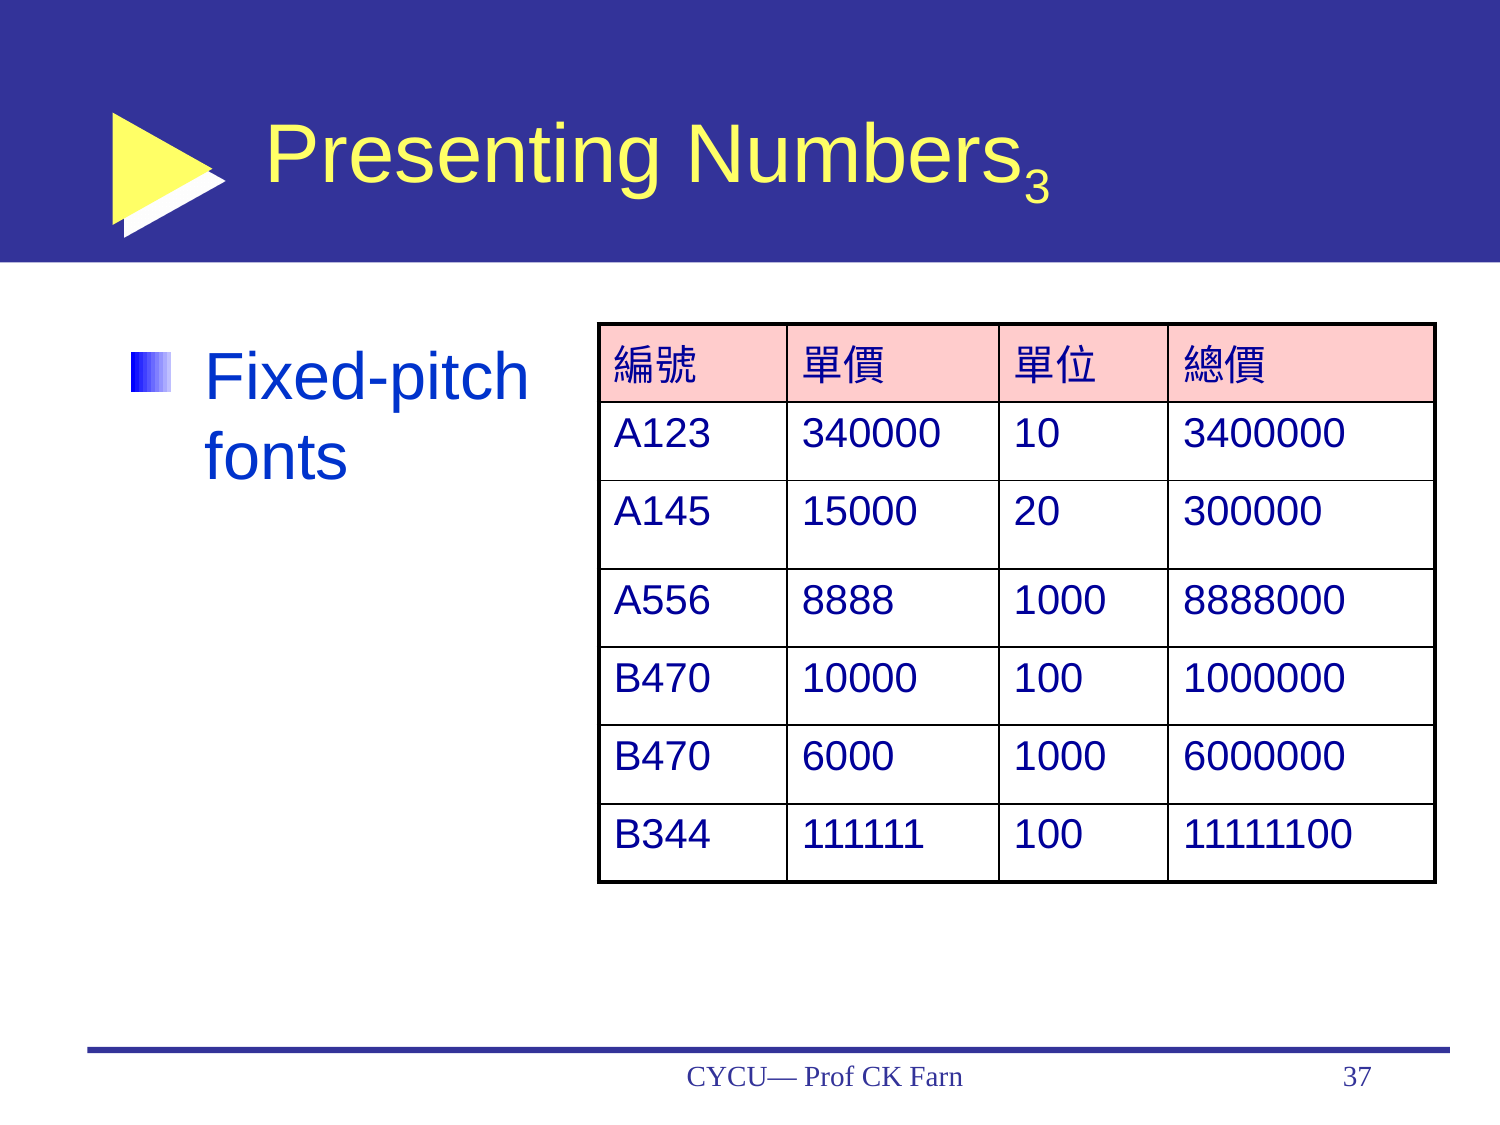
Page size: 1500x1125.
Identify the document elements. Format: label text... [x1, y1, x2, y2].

table_header 單位 [1000, 326, 1167, 401]
table_cell 8888 [788, 570, 998, 646]
slide_number 37 [1074, 1050, 1388, 1125]
table_cell 1000000 [1169, 648, 1433, 724]
table_cell A556 [686, 570, 786, 646]
picture [127, 349, 175, 396]
table_cell 100 [1000, 648, 1167, 724]
table_cell 8888000 [1169, 570, 1433, 646]
table_header 單價 [788, 326, 998, 401]
table_cell 300000 [1169, 481, 1433, 568]
table_header 總價 [1169, 326, 1433, 401]
table_cell 20 [1000, 481, 1167, 568]
table_cell 3400000 [1169, 403, 1433, 480]
table_cell 1000 [1000, 726, 1167, 803]
table_cell 11111100 [1169, 805, 1433, 880]
table_header 編號 [686, 326, 786, 401]
table_cell 111111 [788, 805, 998, 880]
table_cell 6000000 [1169, 726, 1433, 803]
title Presenting Numbers3 [249, 62, 1388, 250]
table_cell B470 [686, 726, 786, 803]
footer CYCU— Prof CK Farn [587, 1050, 1063, 1125]
table_cell B344 [686, 805, 786, 880]
table_cell 100 [1000, 805, 1167, 880]
table_cell A145 [686, 481, 786, 568]
table_cell A123 [686, 403, 786, 480]
table_cell 10000 [788, 648, 998, 724]
list Fixed-pitch fonts [112, 324, 686, 1014]
table_cell B470 [686, 648, 786, 724]
table_cell 10 [1000, 403, 1167, 480]
table_cell 6000 [788, 726, 998, 803]
table_cell 15000 [788, 481, 998, 568]
table_cell 340000 [788, 403, 998, 480]
table_cell 1000 [1000, 570, 1167, 646]
